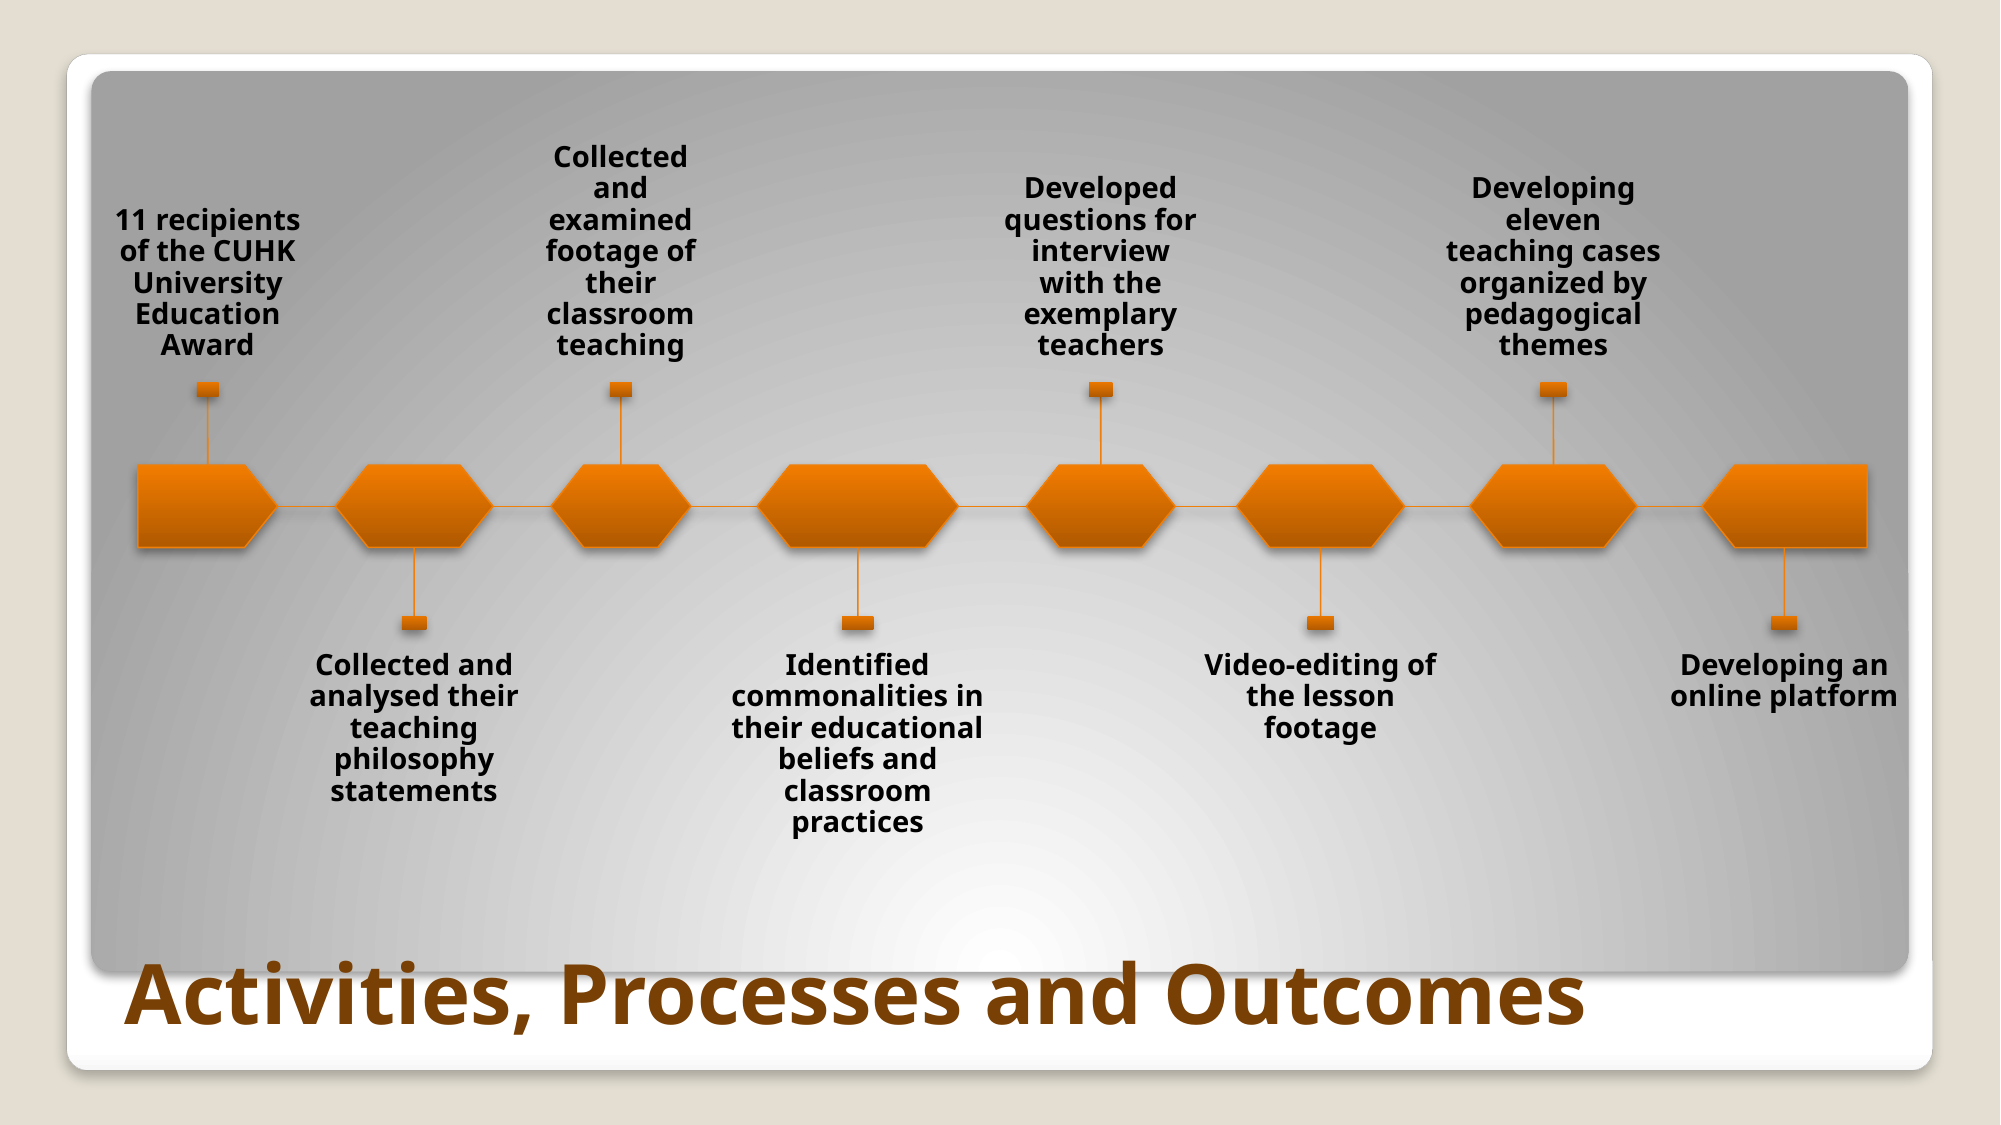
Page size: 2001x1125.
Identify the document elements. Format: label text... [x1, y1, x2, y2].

title Activities, Processes and Outcomes [110, 875, 1900, 1049]
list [109, 162, 1901, 851]
